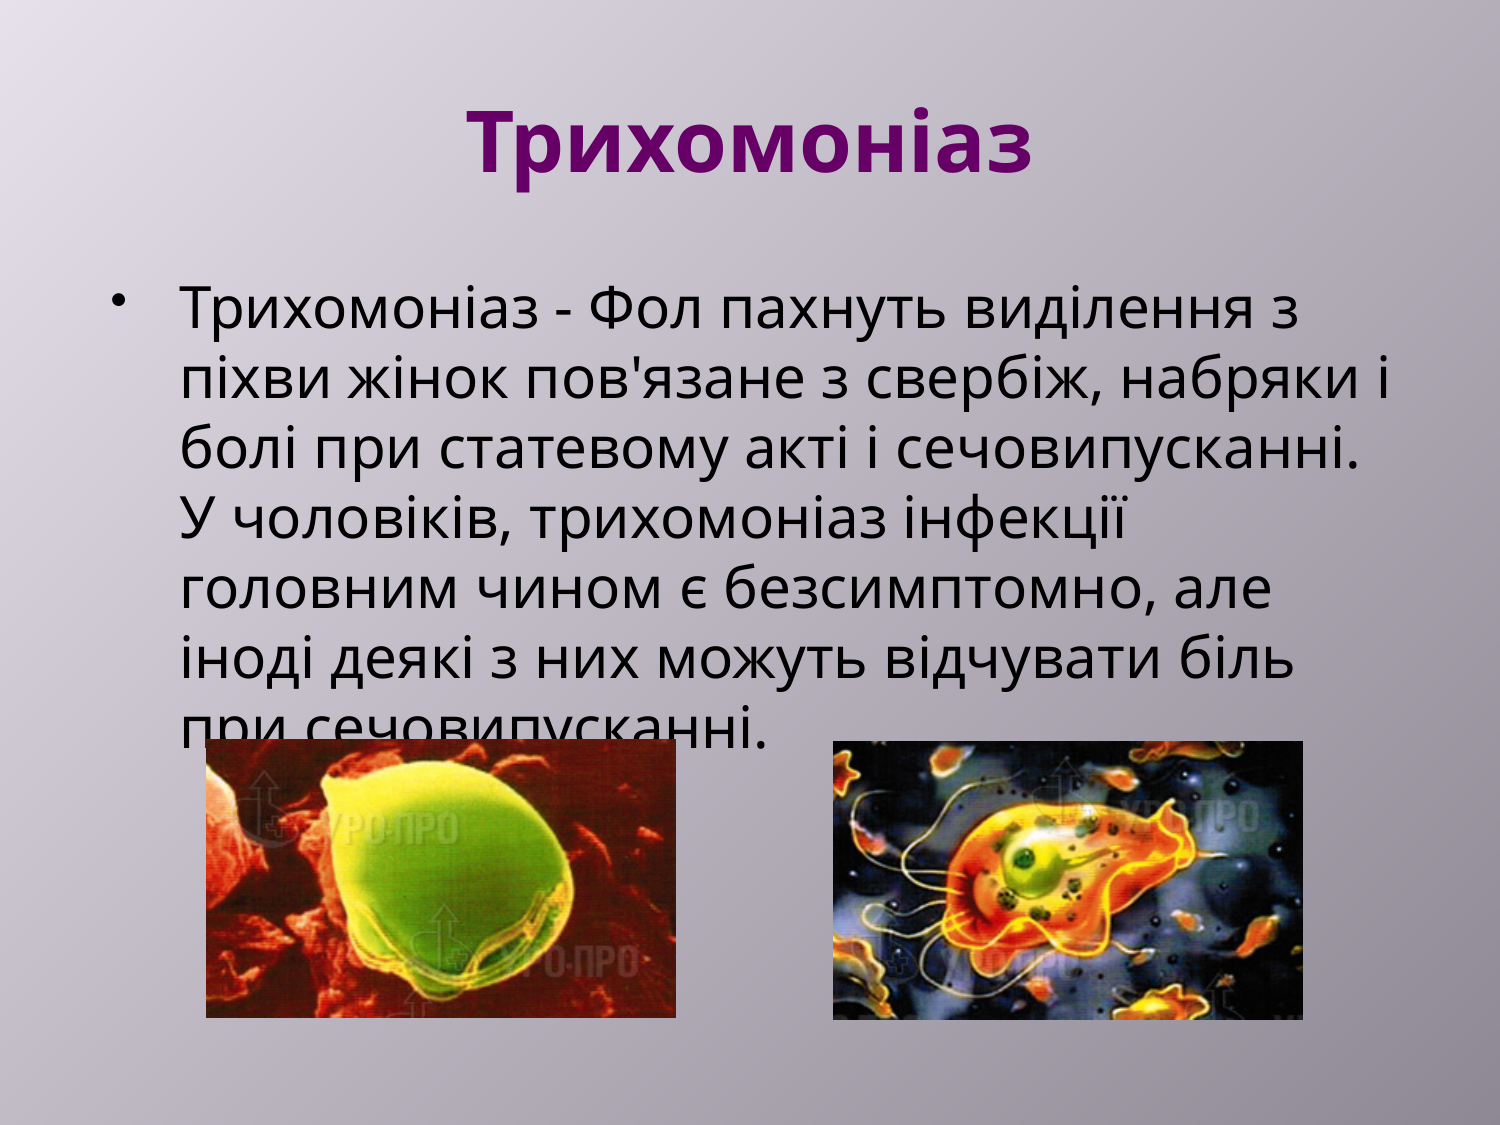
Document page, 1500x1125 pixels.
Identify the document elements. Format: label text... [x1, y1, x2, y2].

title Трихомоніаз [75, 45, 1425, 233]
list Трихомоніаз - Фол пахнуть виділення з піхви жінок пов'язане з свербіж, набряки і болі при статевому акті і сечовипусканні. У чоловіків, трихомоніаз інфекції головним чином є безсимптомно, але іноді деякі з них можуть відчувати біль при сечовипусканні. [75, 262, 1425, 1035]
picture [206, 739, 676, 1018]
picture [833, 741, 1303, 1020]
